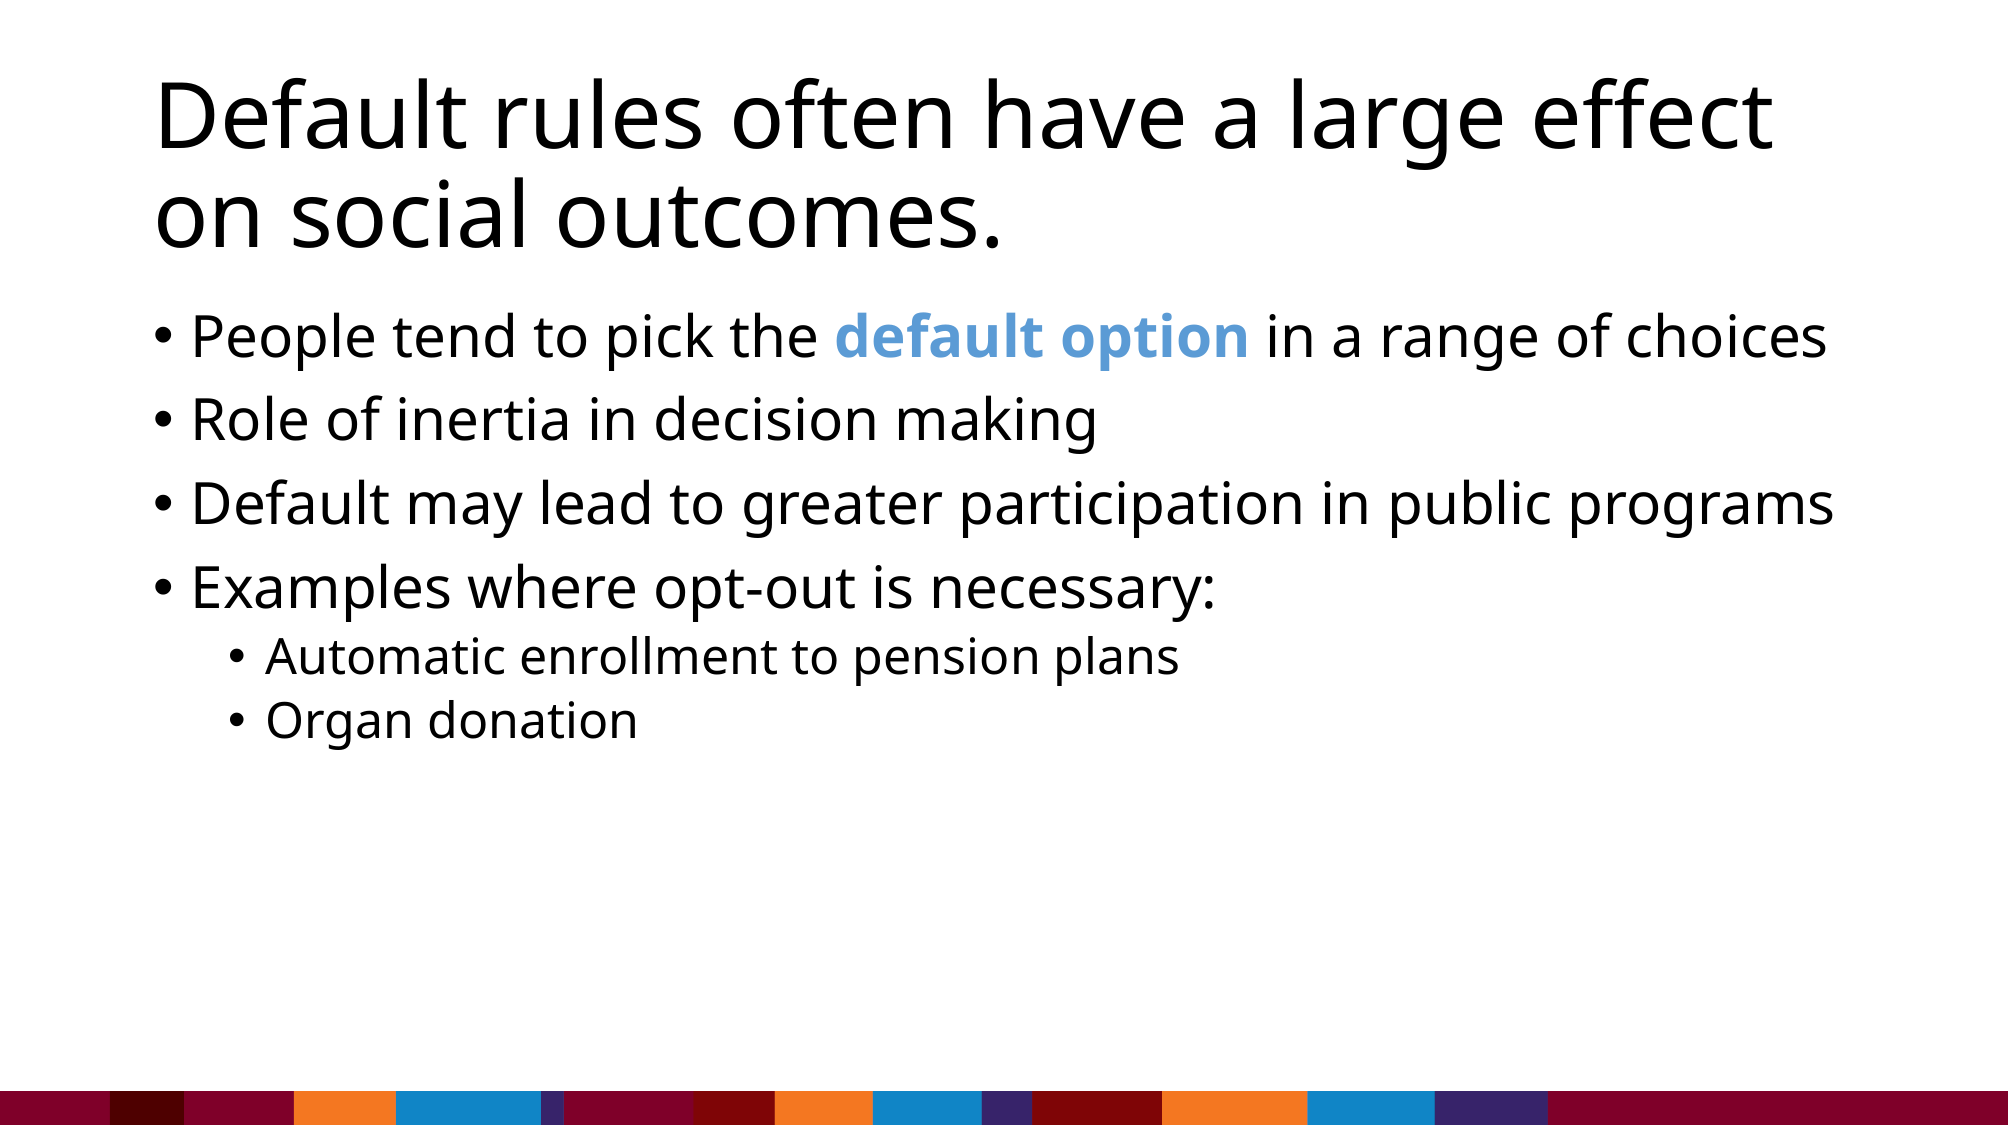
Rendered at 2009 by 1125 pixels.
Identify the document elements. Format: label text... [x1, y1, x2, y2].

picture [0, 1091, 2008, 1125]
list People tend to pick the default option in a range of choices Role of inertia in decision making Default may lead to greater participation in public programs Examples where opt-out is necessary: Automatic enrollment to pension plans Organ donation [138, 299, 1870, 960]
title Default rules often have a large effect on social outcomes. [138, 59, 1870, 278]
